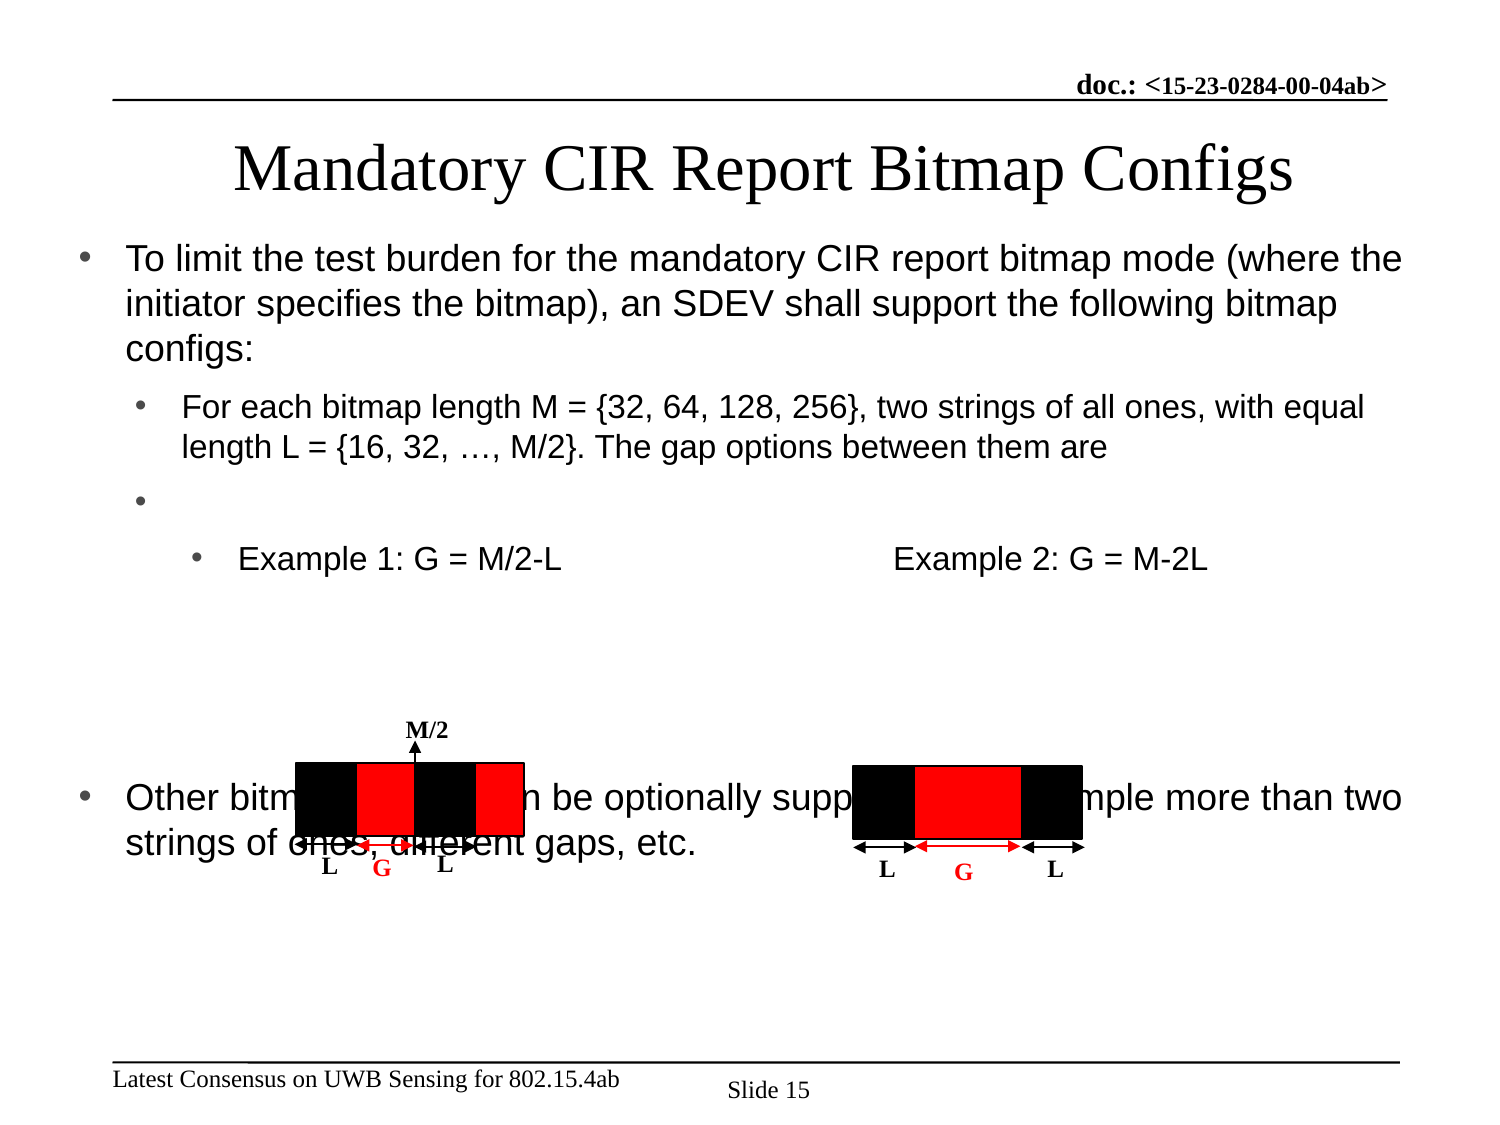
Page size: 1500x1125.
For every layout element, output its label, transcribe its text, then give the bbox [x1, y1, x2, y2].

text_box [853, 765, 1085, 894]
text_box Slide 15 [712, 1066, 830, 1097]
list [24, 212, 1438, 841]
title Mandatory CIR Report Bitmap Configs [75, 137, 1455, 191]
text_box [294, 705, 525, 890]
